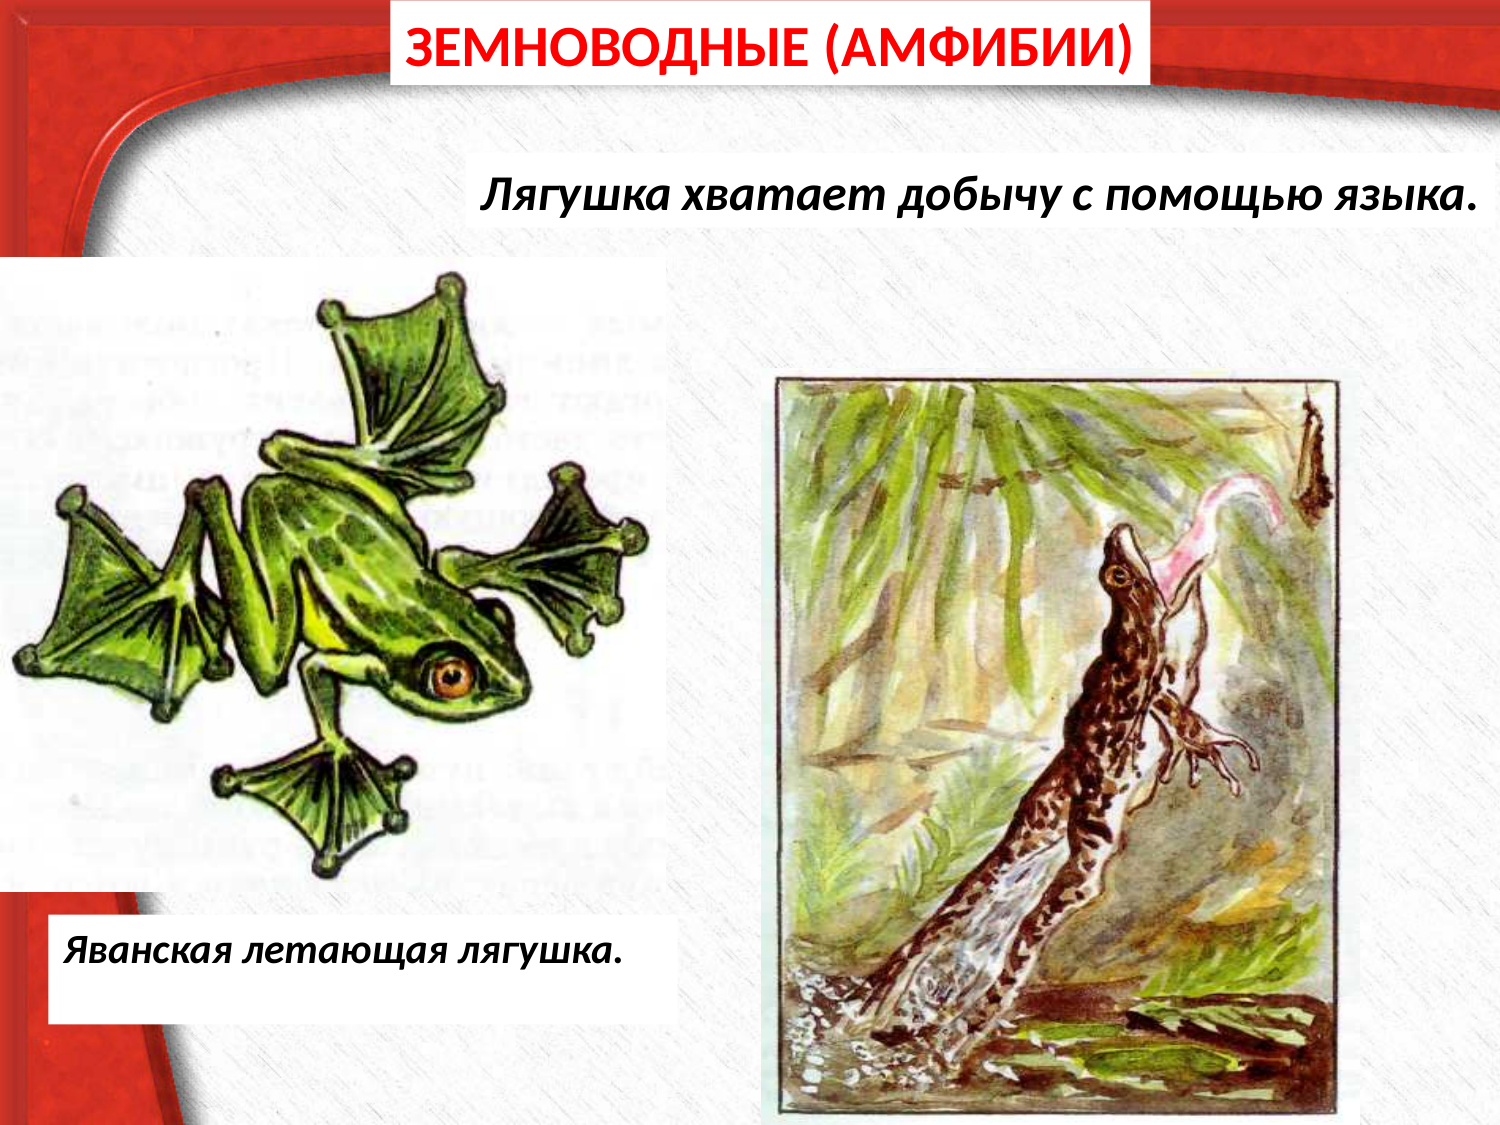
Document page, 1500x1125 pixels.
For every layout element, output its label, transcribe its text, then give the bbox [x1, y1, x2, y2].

text_box [0, 0, 1500, 75]
text_box Лягушка хватает добычу с помощью языка. [465, 152, 1496, 228]
text_box ЗЕМНОВОДНЫЕ (АМФИБИИ) [390, 75, 1151, 86]
text_box Яванская летающая лягушка. [48, 914, 678, 1025]
picture [0, 75, 1500, 1125]
